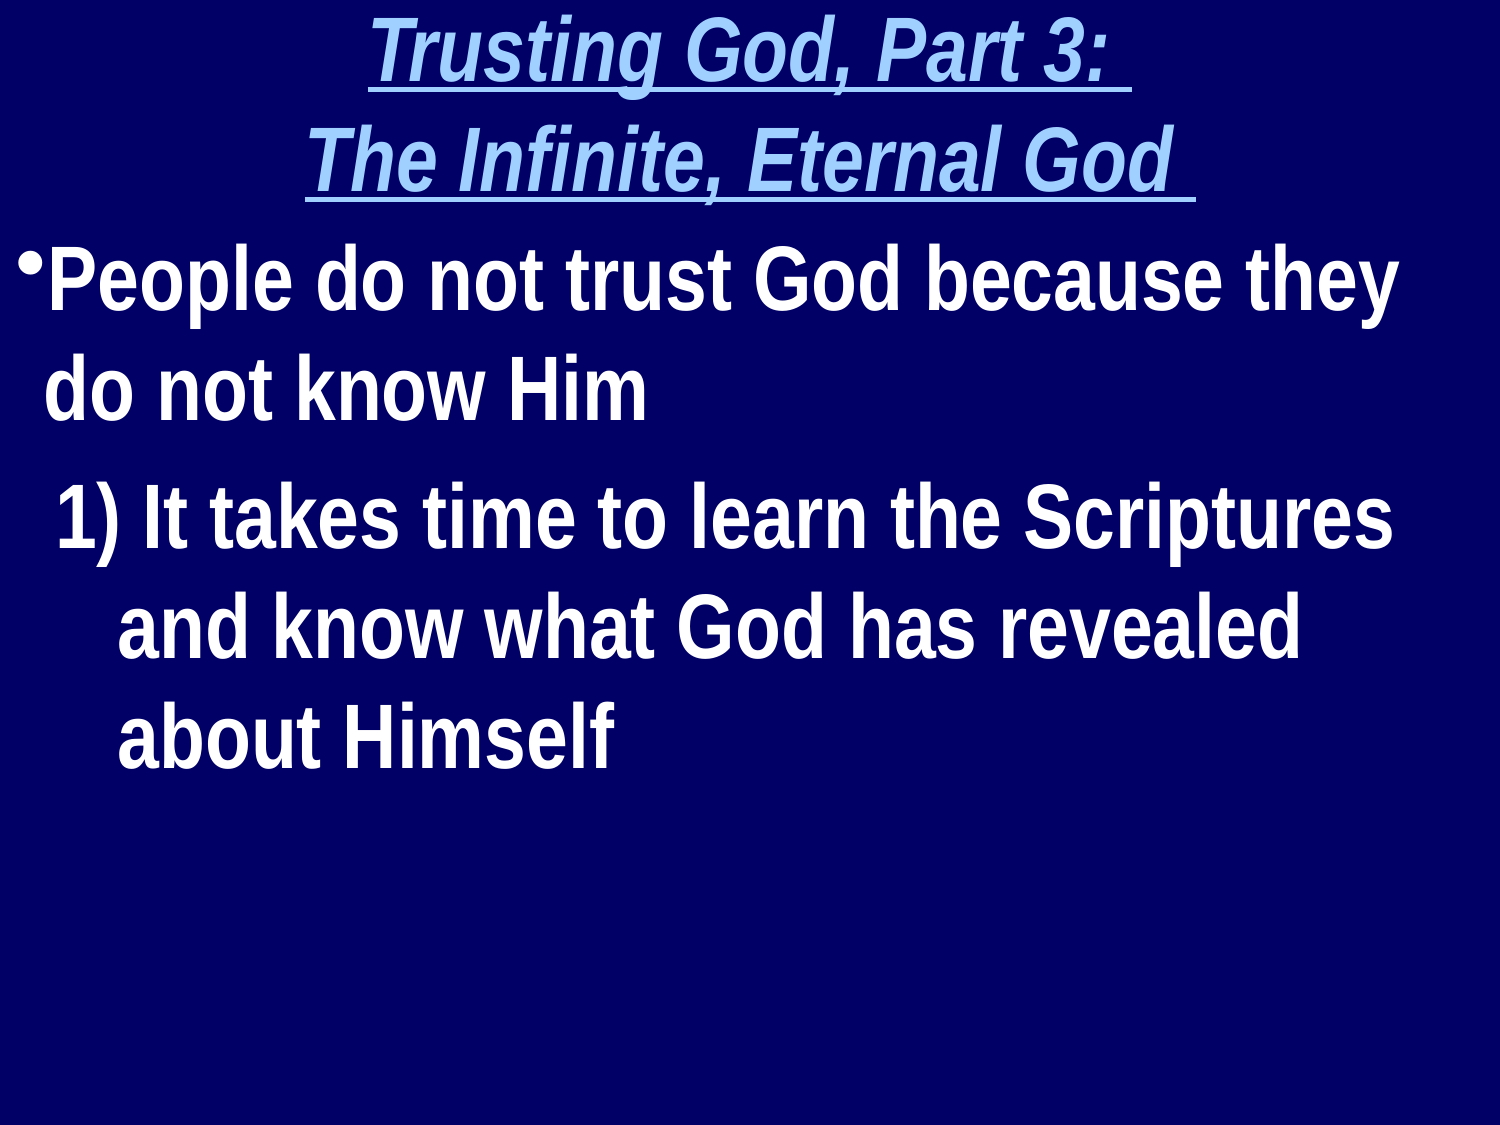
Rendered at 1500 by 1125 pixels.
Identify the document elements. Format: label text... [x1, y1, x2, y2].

list People do not trust God because they do not know Him 1) It takes time to learn the Scriptures and know what God has revealed about Himself [0, 211, 1500, 1100]
title Trusting God, Part 3: The Infinite, Eternal God [0, 0, 1500, 210]
